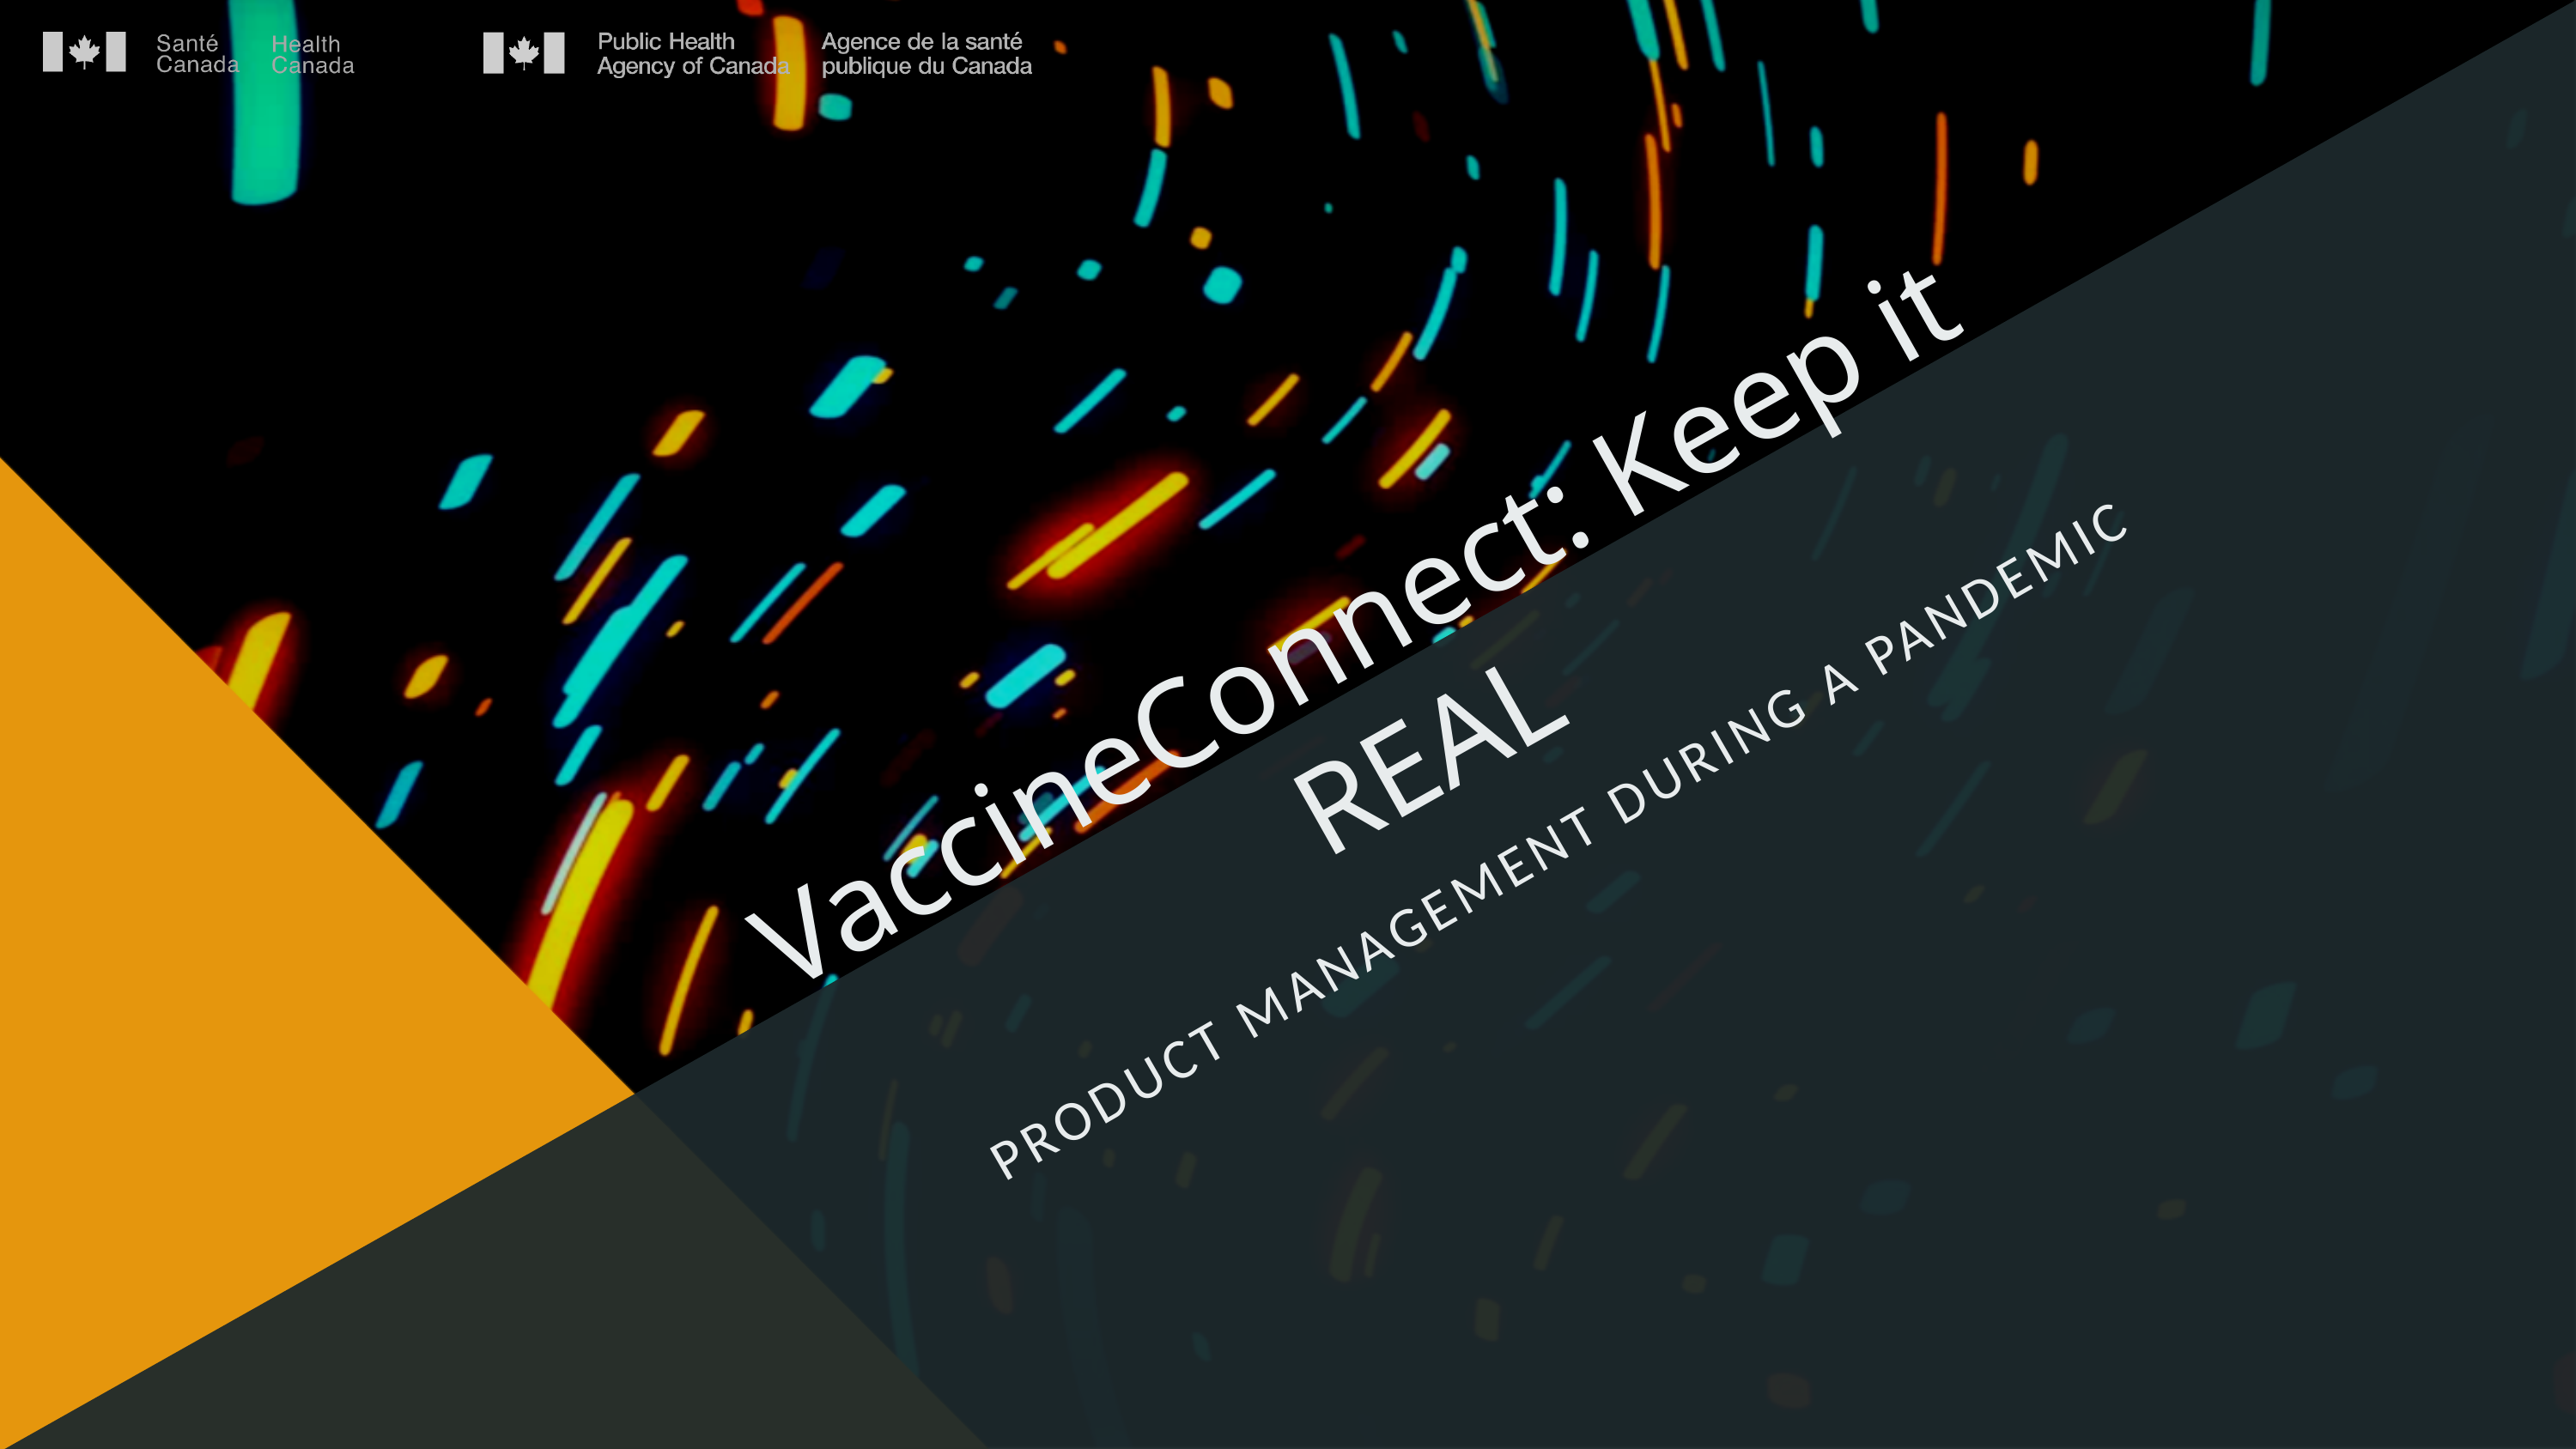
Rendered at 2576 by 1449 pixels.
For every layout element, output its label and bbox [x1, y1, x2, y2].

text_box [42, 32, 1032, 78]
picture [0, 0, 2576, 1449]
